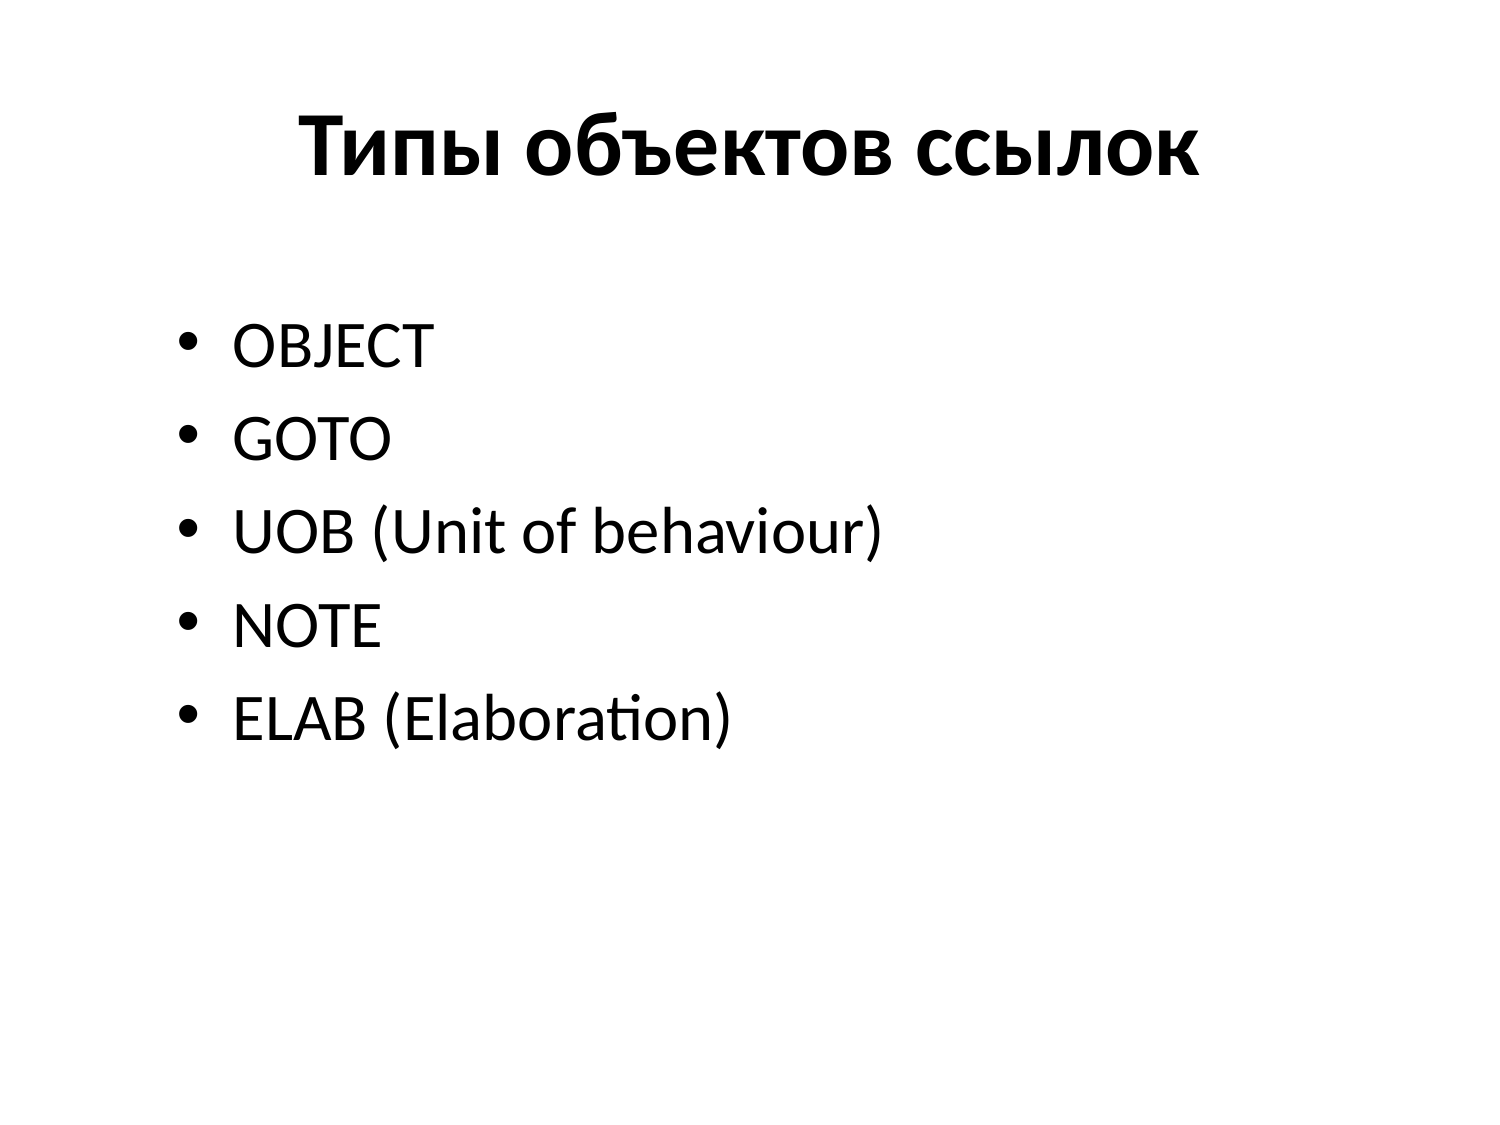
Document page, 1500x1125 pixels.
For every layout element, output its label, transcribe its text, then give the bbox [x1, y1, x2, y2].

list OBJECT GOTO UOB (Unit of behaviour) NOTE ELAB (Elaboration) [161, 292, 1231, 856]
title Типы объектов ссылок [74, 44, 1426, 233]
